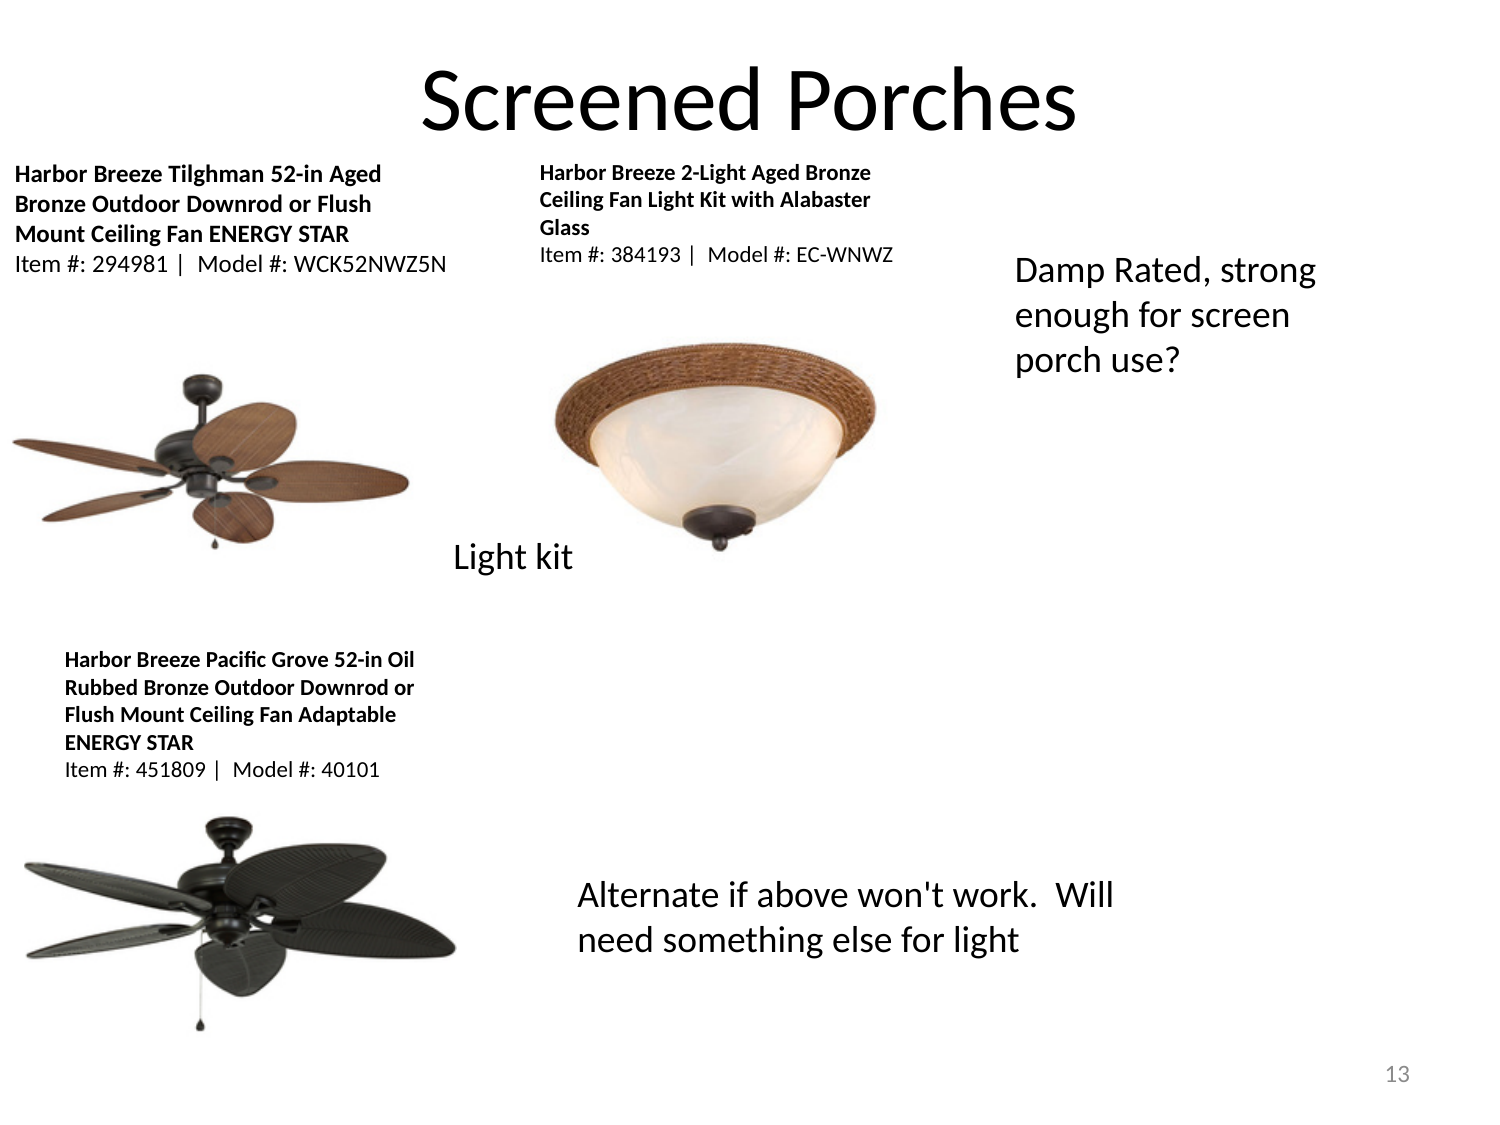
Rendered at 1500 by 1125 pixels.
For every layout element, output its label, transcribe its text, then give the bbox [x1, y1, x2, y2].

text_box Harbor Breeze Pacific Grove 52-in Oil Rubbed Bronze Outdoor Downrod or Flush Mount Ceiling Fan Adaptable ENERGY STAR Item #: 451809 | Model #: 40101 [50, 637, 450, 710]
picture [0, 237, 432, 670]
text_box Damp Rated, strong enough for screen porch use? [999, 237, 1338, 388]
title Screened Porches [75, 0, 1425, 188]
text_box Light kit [438, 524, 507, 585]
text_box Harbor Breeze Tilghman 52-in Aged Bronze Outdoor Downrod or Flush Mount Ceiling Fan ENERGY STAR Item #: 294981 | Model #: WCK52NWZ5N [0, 149, 463, 285]
picture [24, 712, 457, 1125]
text_box Alternate if above won't work. Will need something else for light [562, 862, 1138, 968]
picture [512, 249, 944, 682]
text_box Harbor Breeze 2-Light Aged Bronze Ceiling Fan Light Kit with Alabaster Glass Item #: 384193 | Model #: EC-WNWZ [525, 149, 938, 248]
slide_number 13 [1074, 1042, 1425, 1103]
